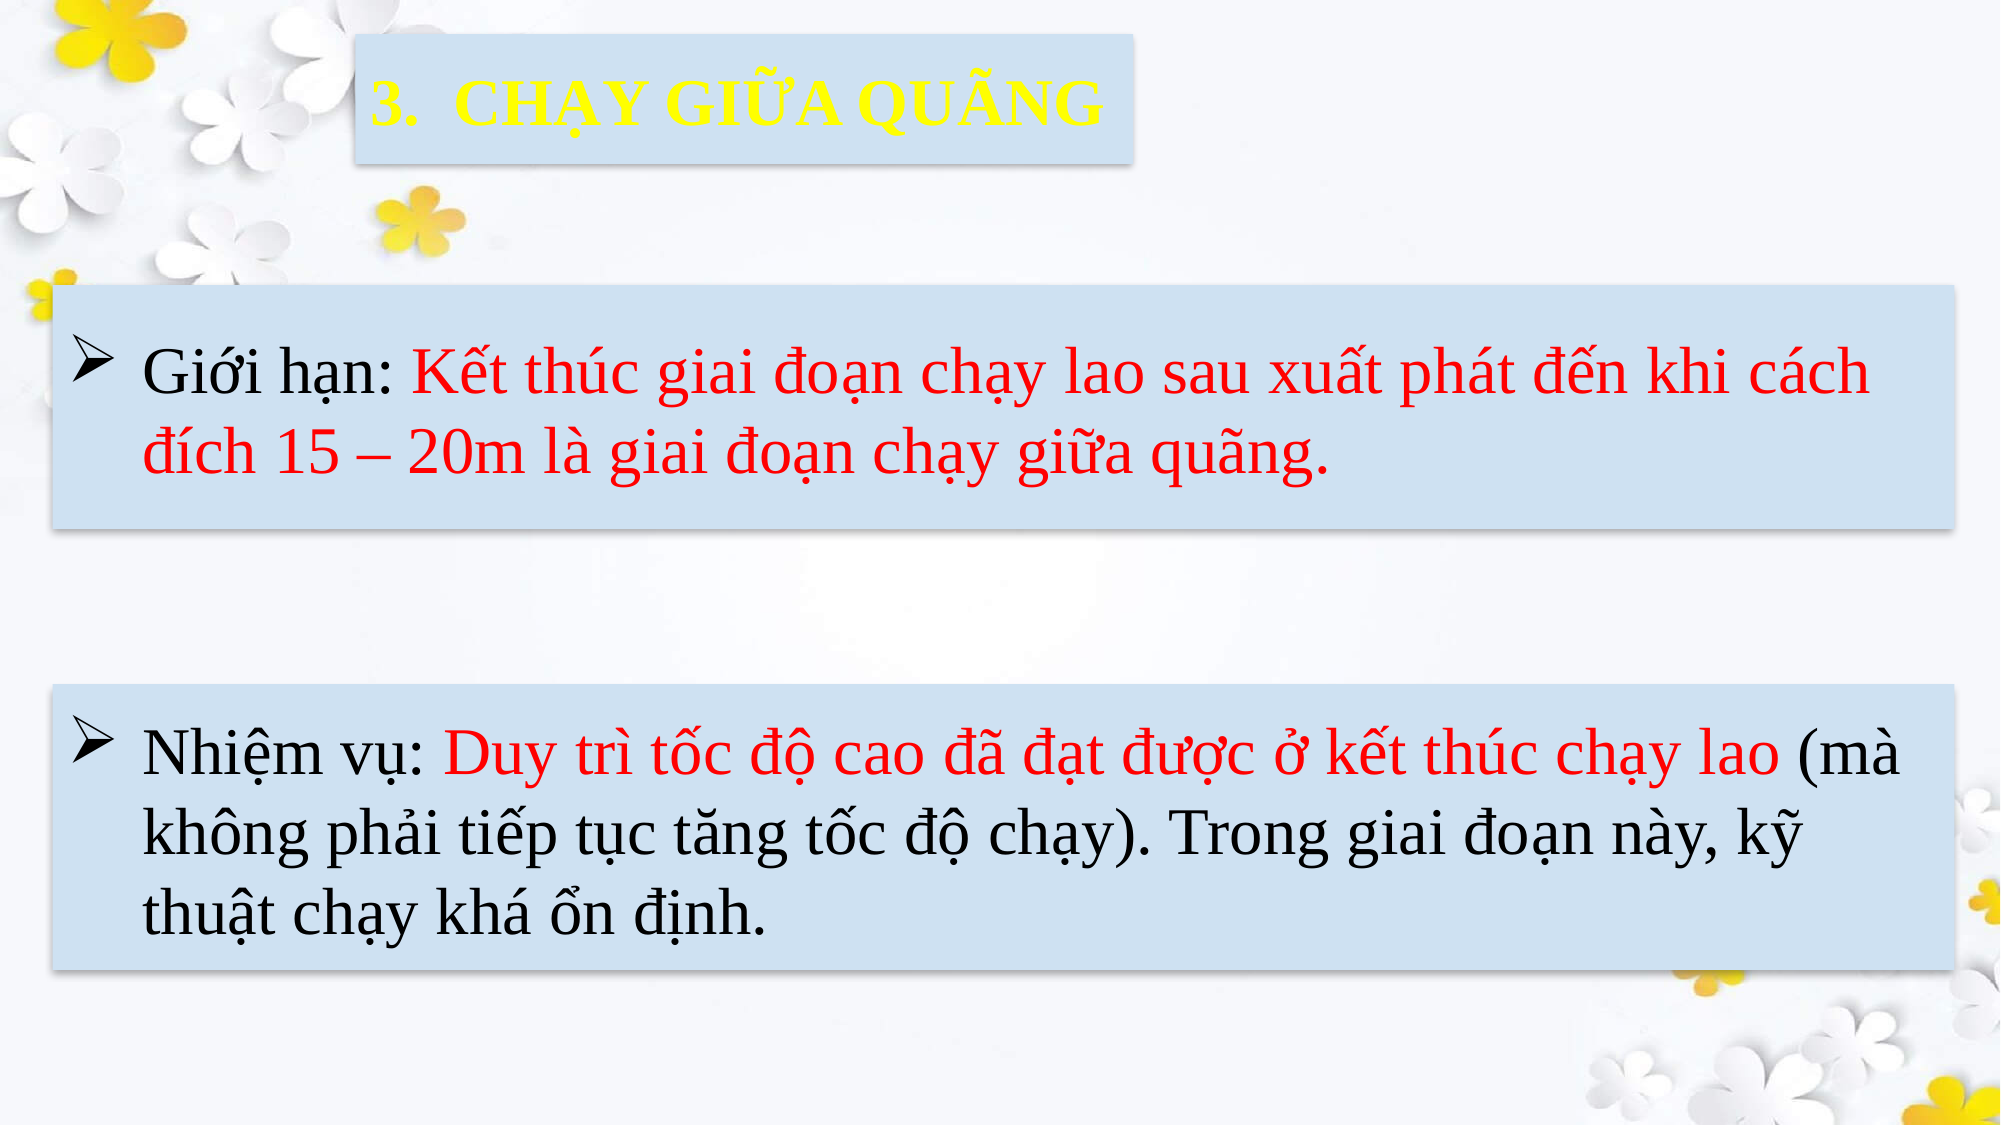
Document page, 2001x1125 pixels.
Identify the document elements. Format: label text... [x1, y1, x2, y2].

text_box 3. CHẠY GIỮA QUÃNG [354, 34, 1134, 165]
text_box Giới hạn: Kết thúc giai đoạn chạy lao sau xuất phát đến khi cách đích 15 – 20m là giai đoạn chạy giữa quãng. [52, 284, 1956, 529]
picture [0, 0, 2001, 1125]
text_box Nhiệm vụ: Duy trì tốc độ cao đã đạt được ở kết thúc chạy lao (mà không phải tiếp tục tăng tốc độ chạy). Trong giai đoạn này, kỹ thuật chạy khá ổn định. [52, 684, 1956, 971]
